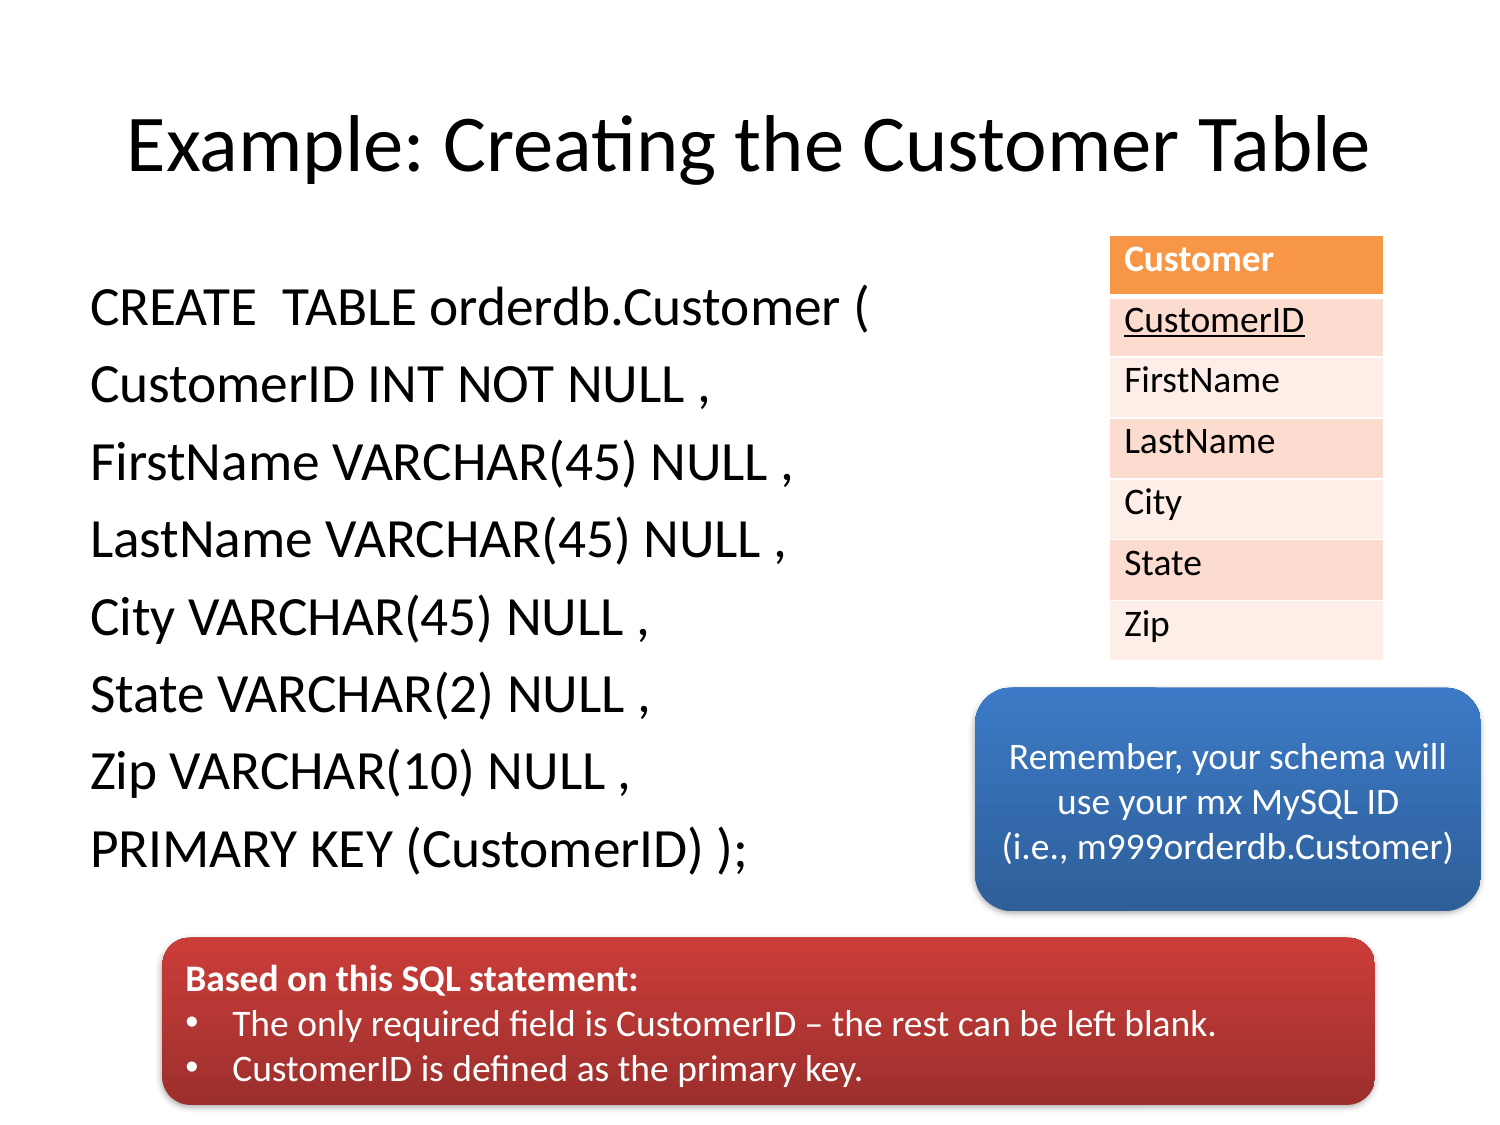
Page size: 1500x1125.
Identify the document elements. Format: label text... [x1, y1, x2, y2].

table_cell LastName [1110, 419, 1383, 478]
table_cell FirstName [1110, 358, 1383, 417]
list CREATE TABLE orderdb.Customer ( CustomerID INT NOT NULL , FirstName VARCHAR(45) NULL , LastName VARCHAR(45) NULL , City VARCHAR(45) NULL , State VARCHAR(2) NULL , Zip VARCHAR(10) NULL , PRIMARY KEY (CustomerID) ); [75, 262, 1425, 888]
table_cell City [1110, 480, 1383, 539]
text_box Based on this SQL statement: The only required field is CustomerID – the rest can be left blank. CustomerID is defined as the primary key. [162, 937, 1375, 1105]
table_cell Zip [1110, 601, 1383, 660]
text_box Remember, your schema will use your mx MySQL ID (i.e., m999orderdb.Customer) [974, 687, 1482, 912]
table_cell CustomerID [1110, 299, 1383, 356]
table_header Customer [1110, 236, 1383, 294]
table_cell State [1110, 540, 1383, 600]
title Example: Creating the Customer Table [75, 45, 1425, 233]
